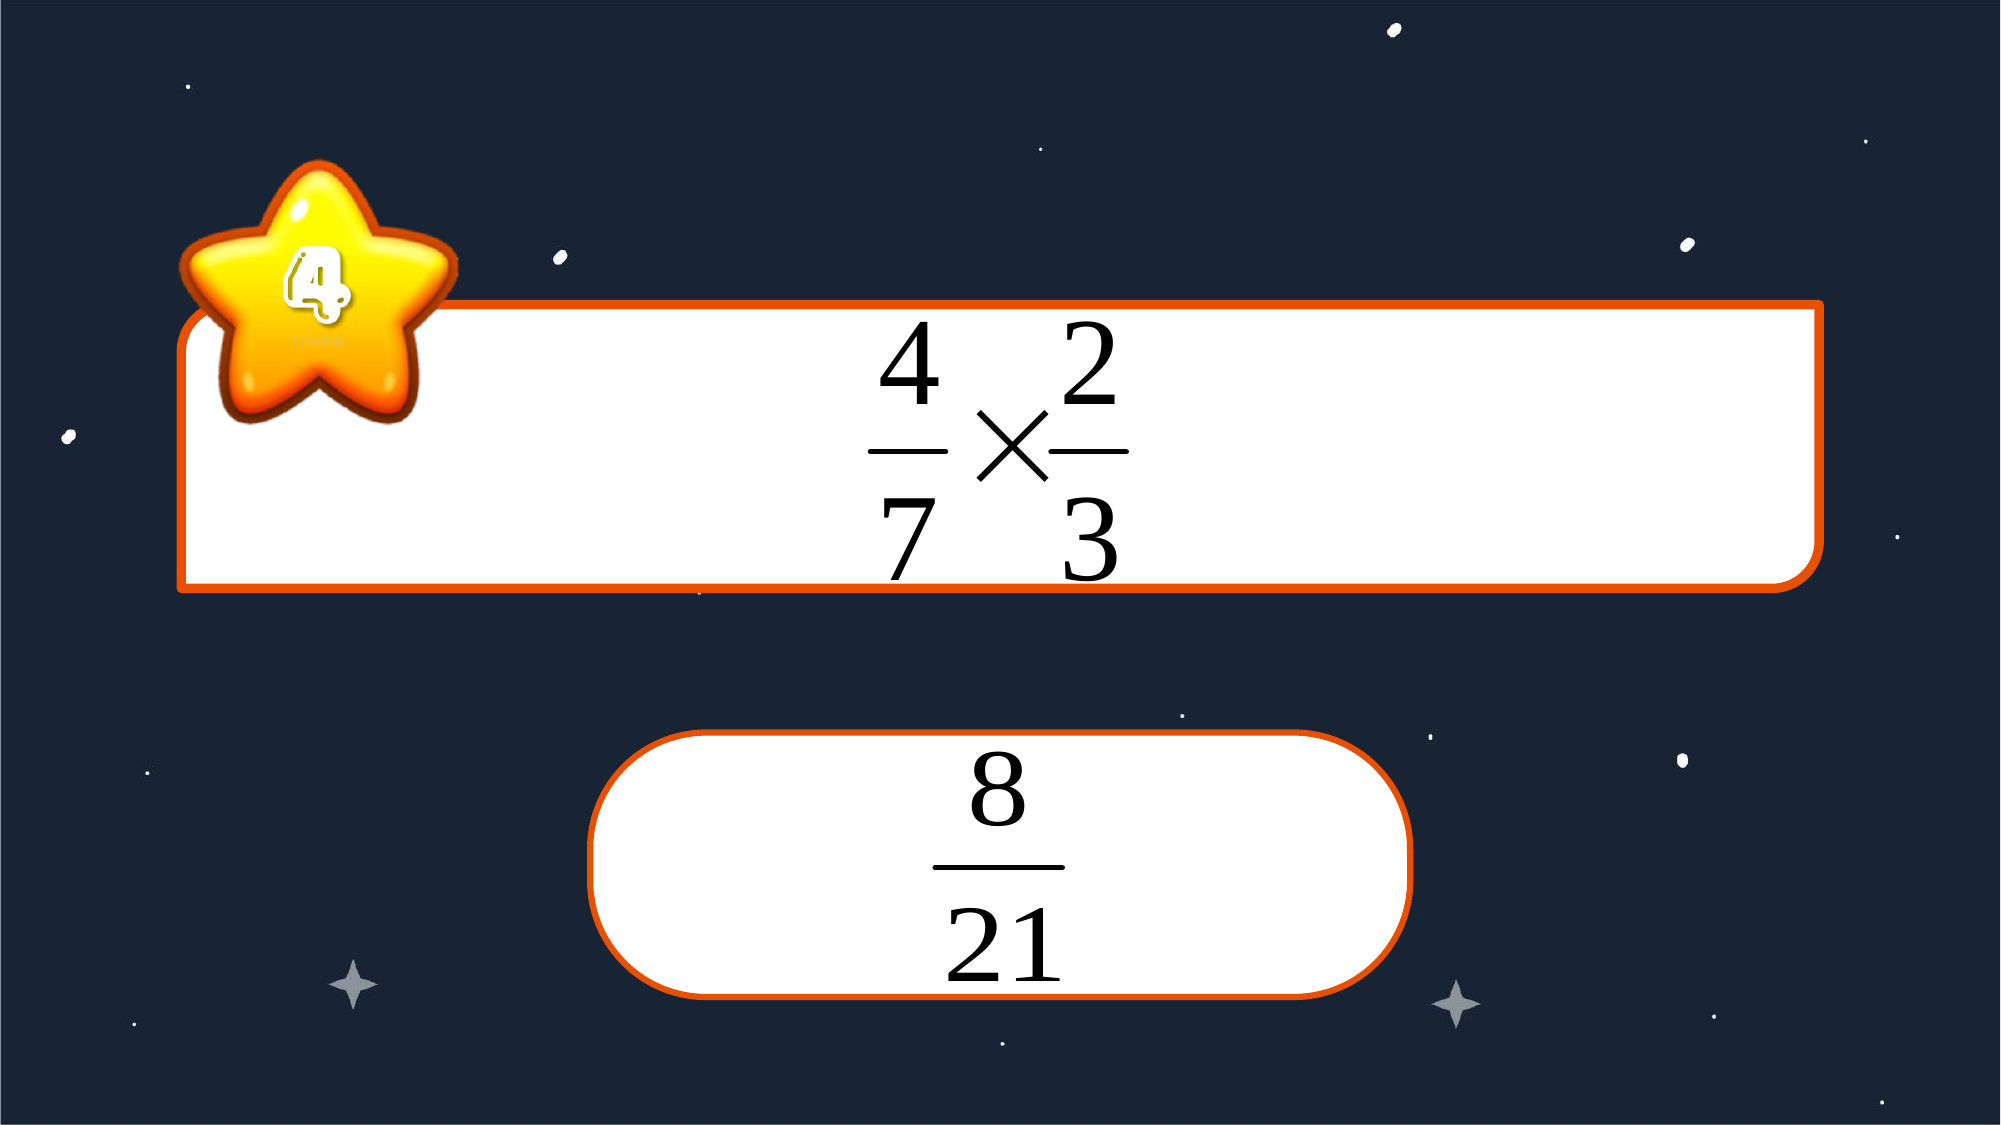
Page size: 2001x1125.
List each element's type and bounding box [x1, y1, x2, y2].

picture [0, 0, 2001, 1125]
text_box [1095, 730, 1413, 1000]
text_box [588, 730, 908, 1000]
text_box [914, 720, 1091, 1007]
text_box [1157, 302, 1822, 591]
text_box [849, 285, 1152, 608]
text_box [179, 302, 844, 591]
